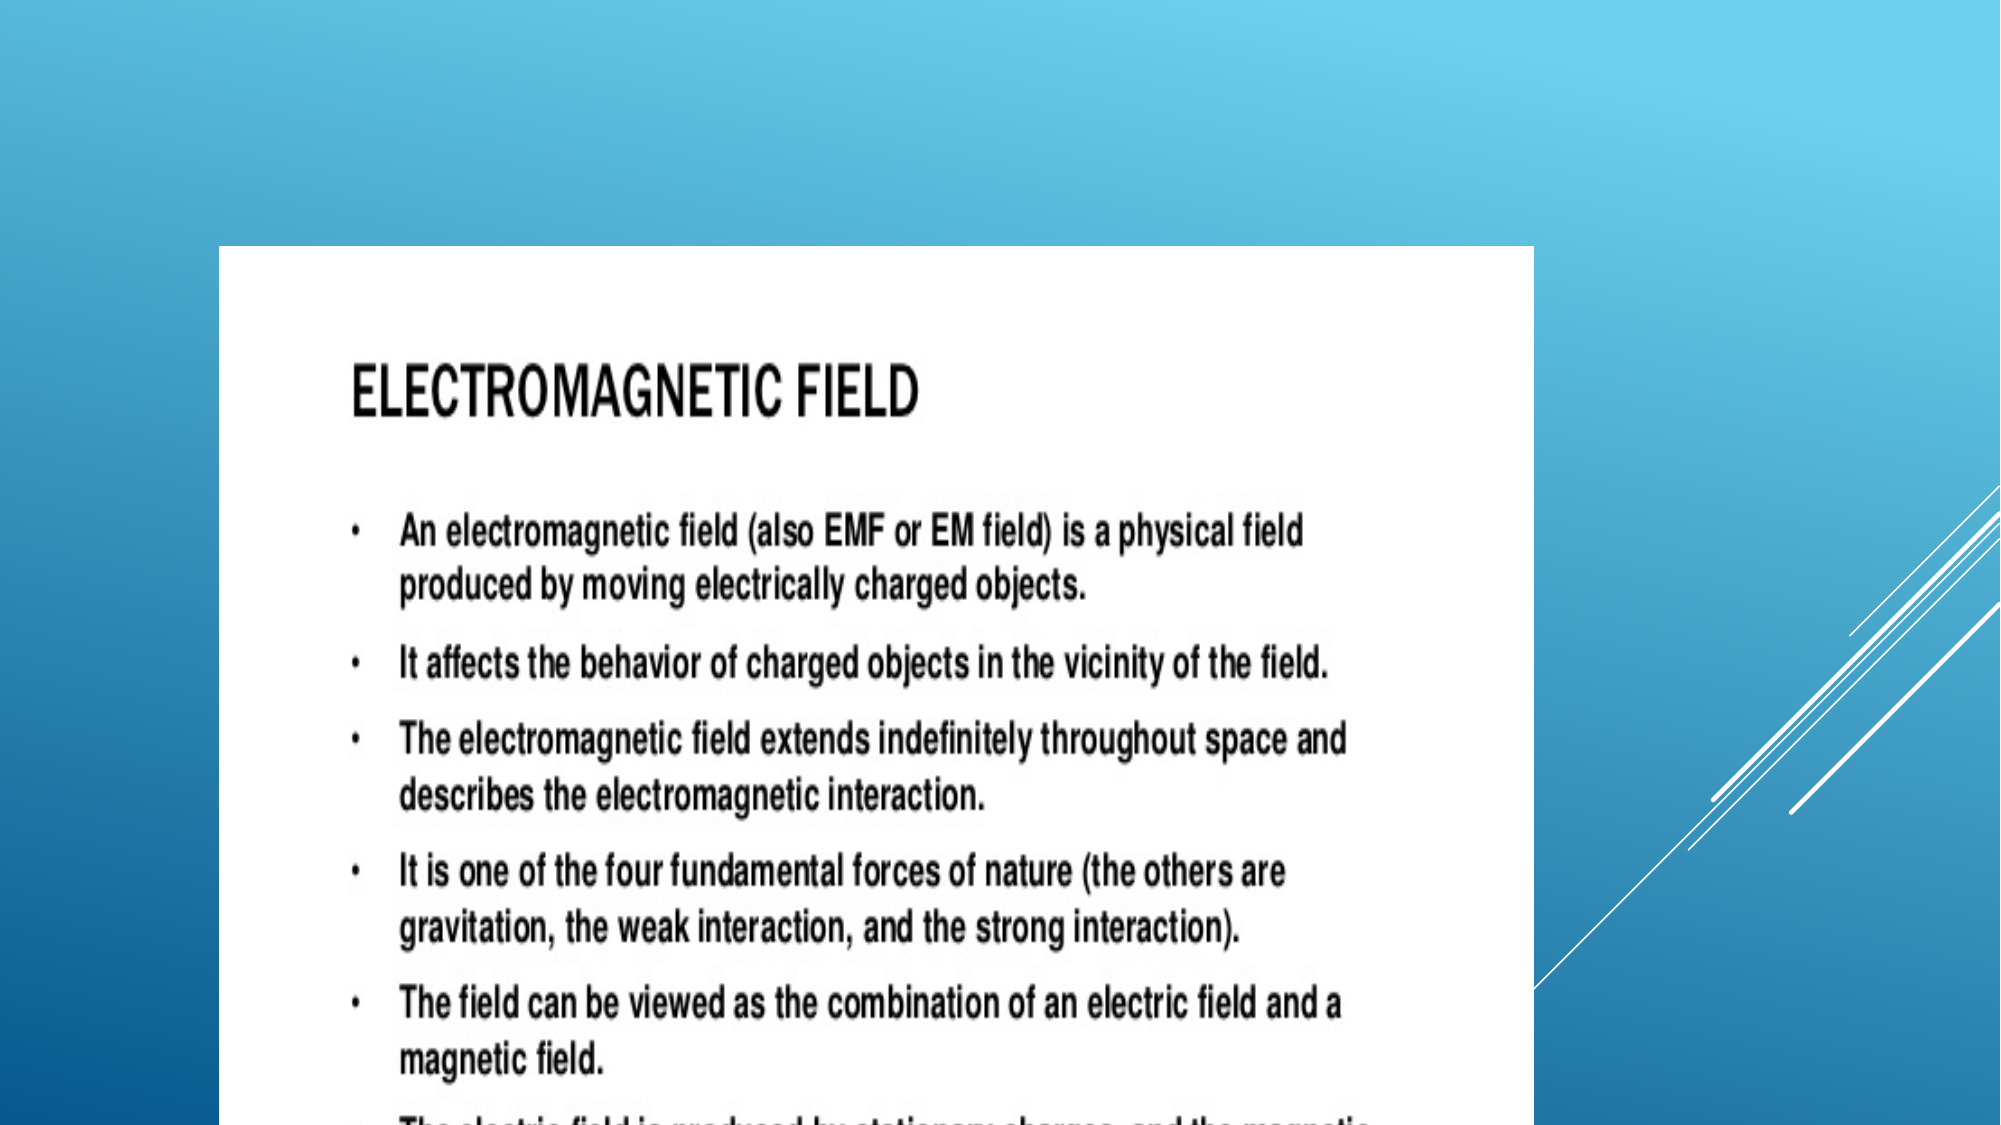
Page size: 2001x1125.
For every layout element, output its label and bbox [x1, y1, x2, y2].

list [219, 246, 1534, 1125]
